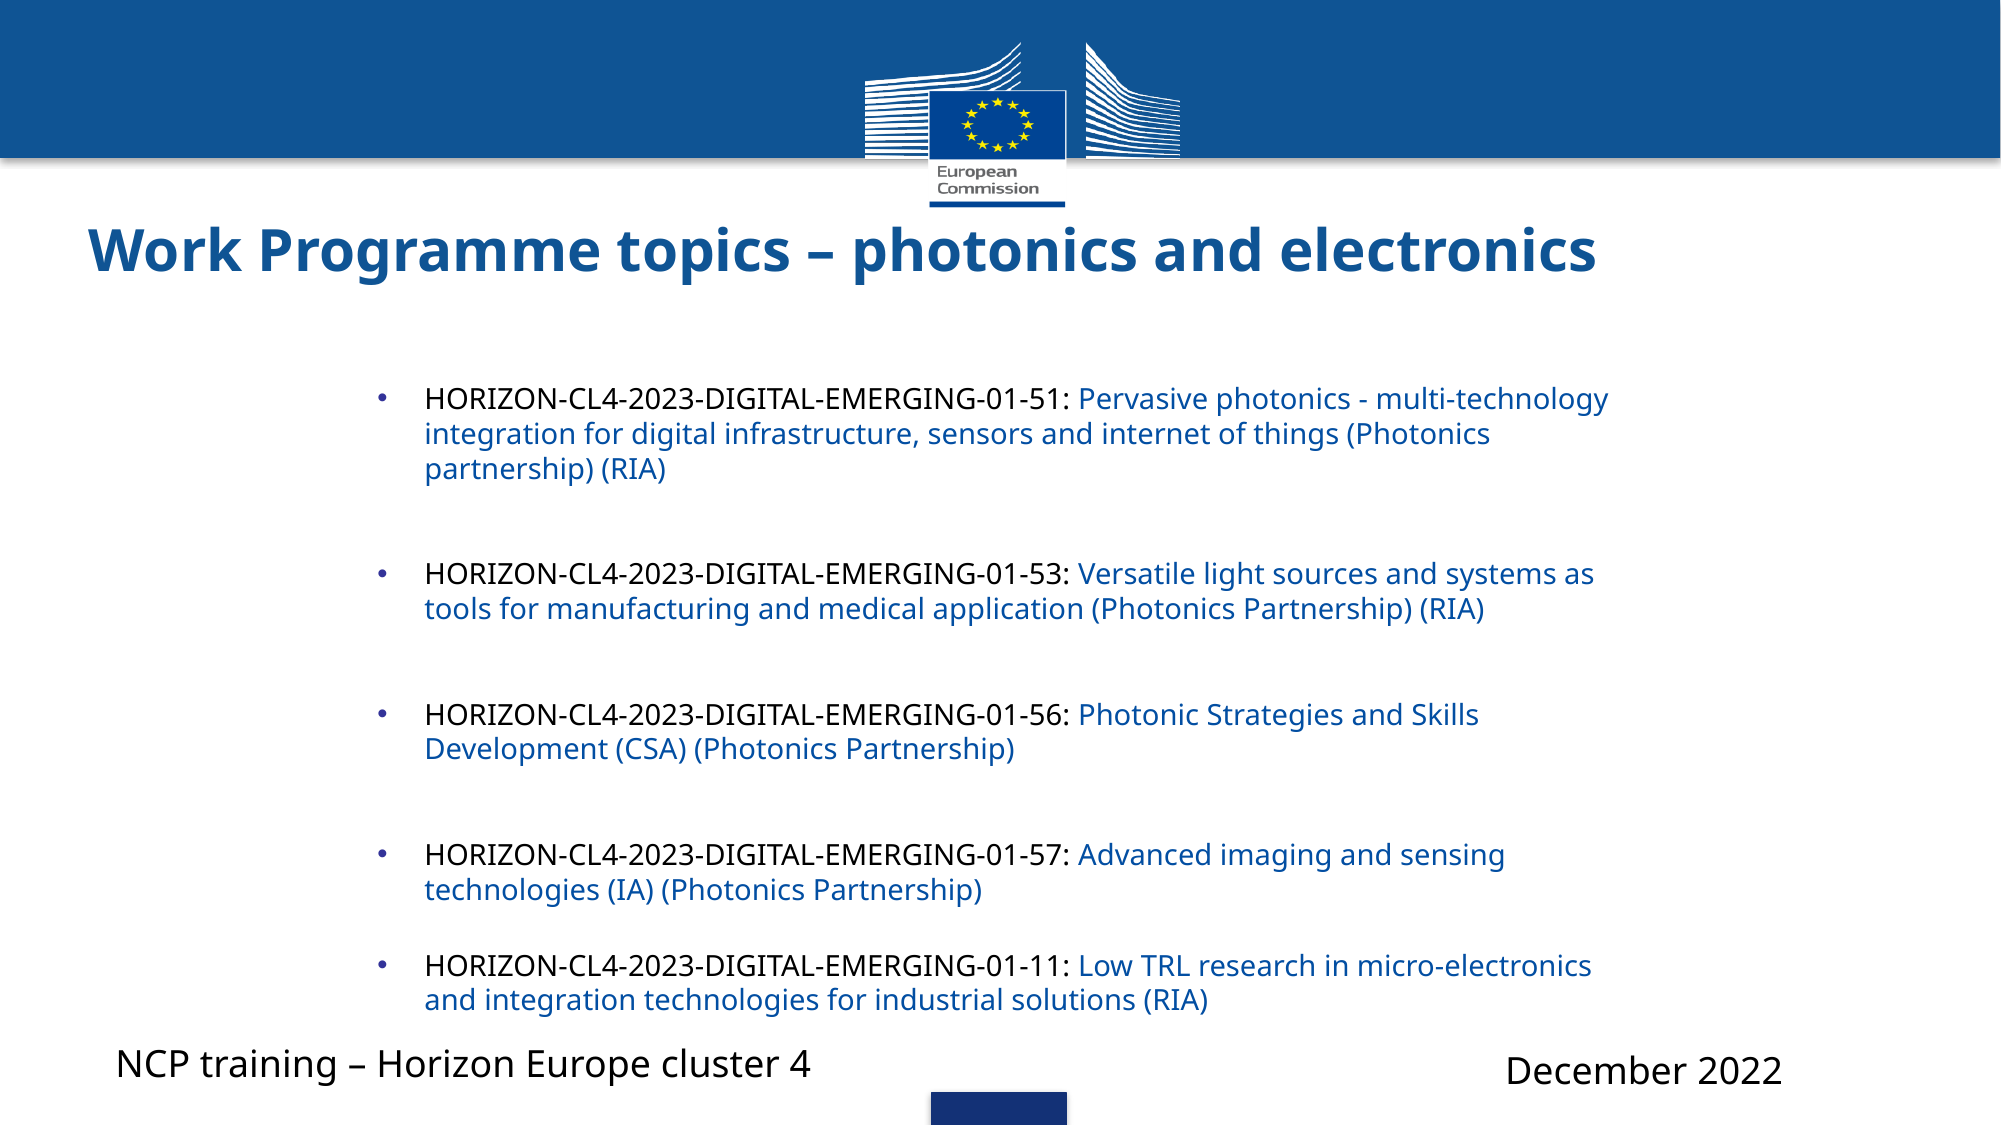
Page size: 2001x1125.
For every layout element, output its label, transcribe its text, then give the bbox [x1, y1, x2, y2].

text_box NCP training – Horizon Europe cluster 4 [100, 1032, 827, 1092]
text_box December 2022 [1490, 1039, 1799, 1100]
list HORIZON-CL4-2023-DIGITAL-EMERGING-01-51: Pervasive photonics - multi-technology integration for digital infrastructure, sensors and internet of things (Photonics partnership) (RIA) HORIZON-CL4-2023-DIGITAL-EMERGING-01-53: Versatile light sources and systems as tools for manufacturing and medical application (Photonics Partnership) (RIA) HORIZON-CL4-2023-DIGITAL-EMERGING-01-56: Photonic Strategies and Skills Development (CSA) (Photonics Partnership) HORIZON-CL4-2023-DIGITAL-EMERGING-01-57: Advanced imaging and sensing technologies (IA) (Photonics Partnership) HORIZON-CL4-2023-DIGITAL-EMERGING-01-11: Low TRL research in micro-electronics and integration technologies for industrial solutions (RIA) [362, 332, 1645, 1020]
title Work Programme topics – photonics and electronics [73, 171, 1874, 326]
picture [865, 42, 1180, 171]
